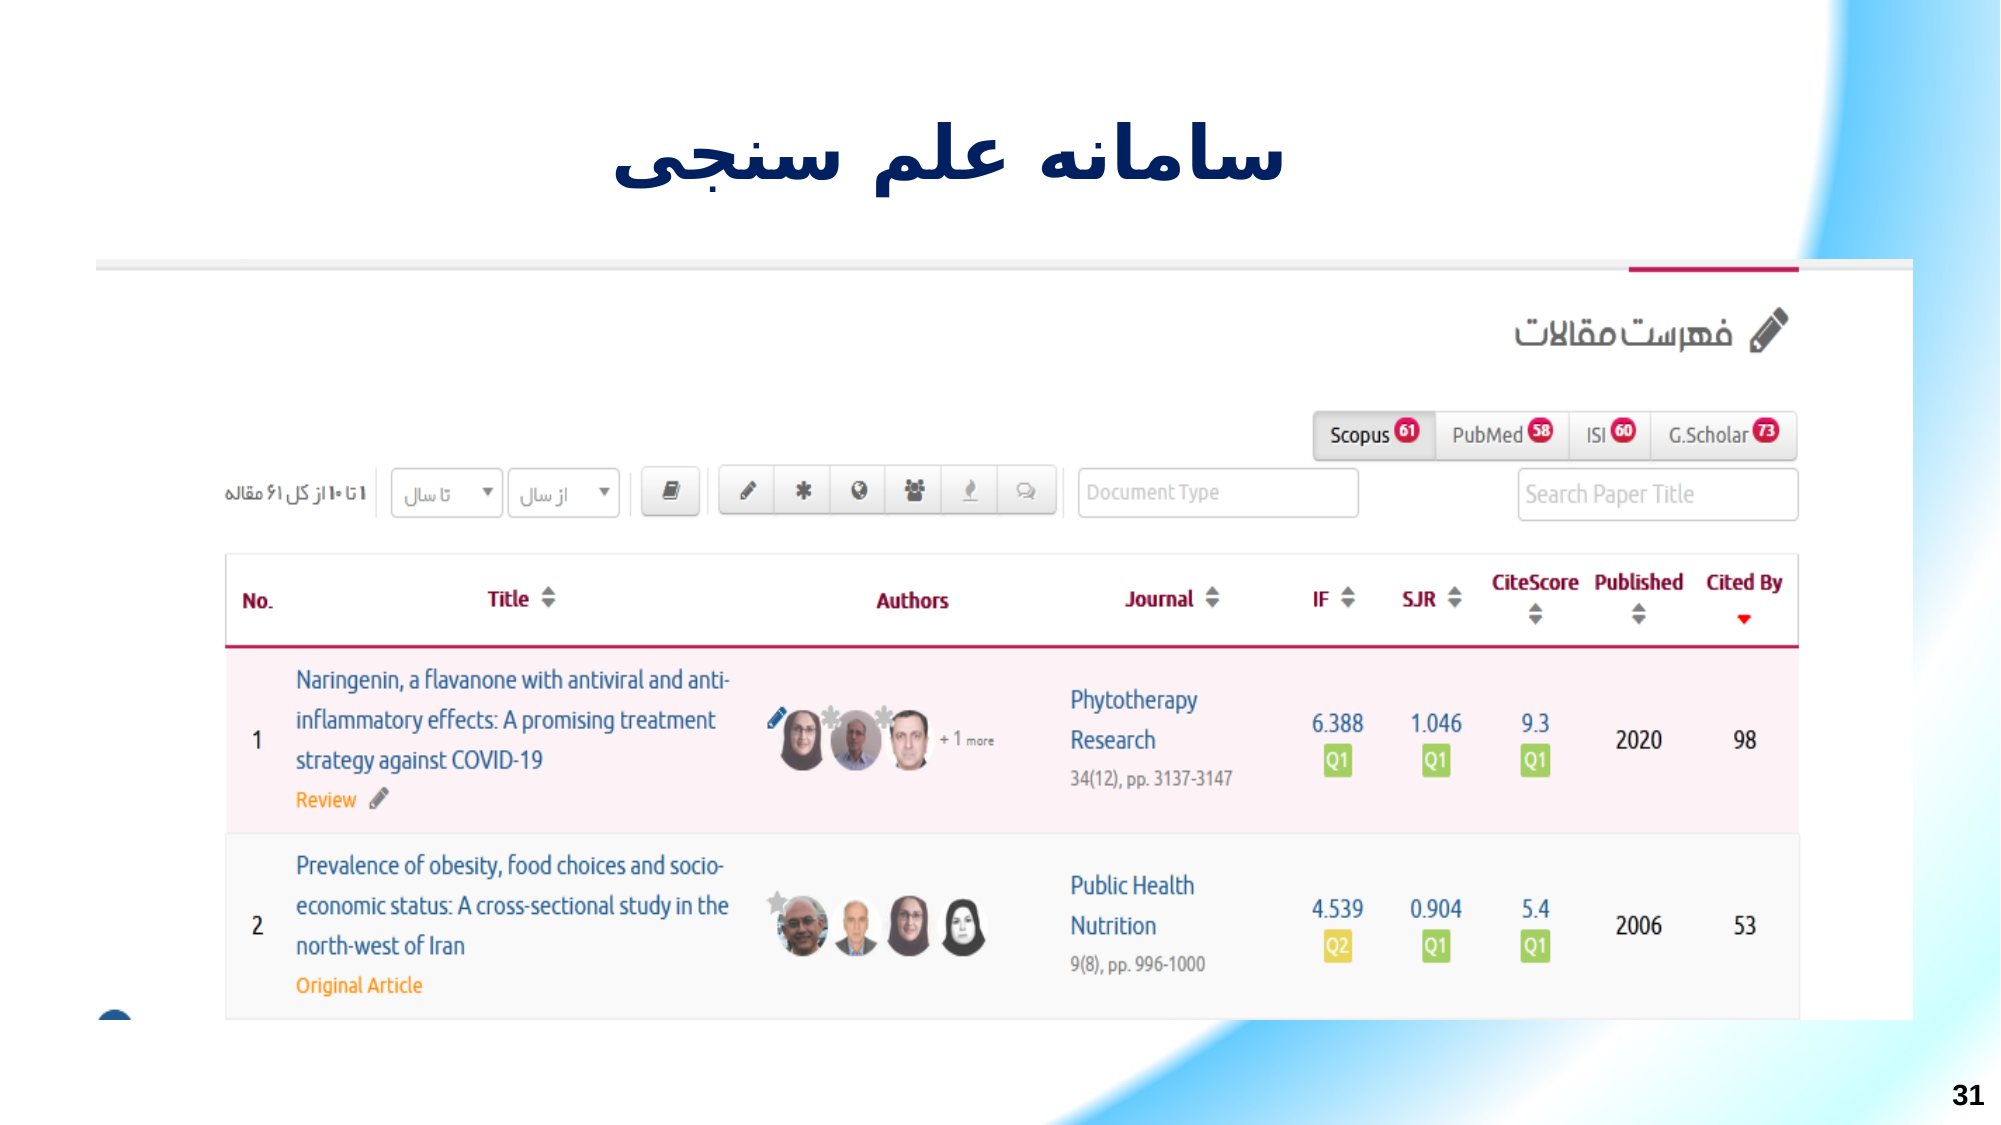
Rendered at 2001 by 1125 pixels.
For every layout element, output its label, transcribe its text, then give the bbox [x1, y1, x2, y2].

picture [0, 0, 2001, 1125]
slide_number 31 [1566, 1062, 2000, 1125]
text_box [29, 227, 1946, 332]
text_box سامانه علم سنجی [596, 96, 1303, 202]
